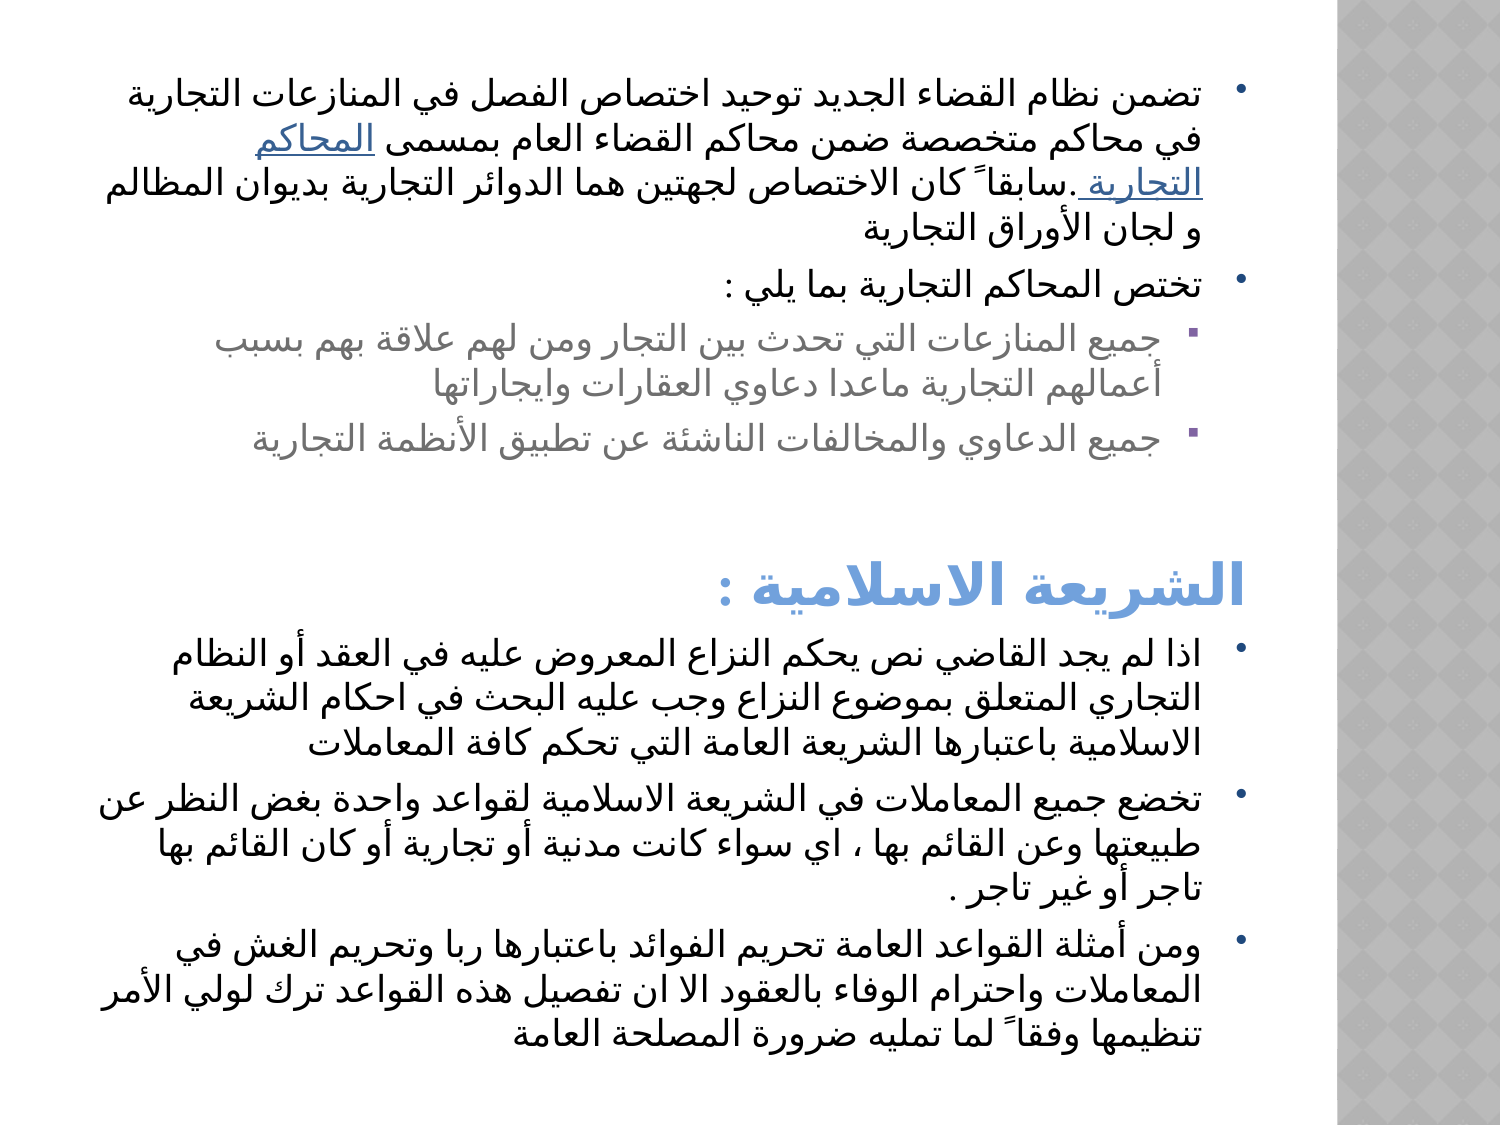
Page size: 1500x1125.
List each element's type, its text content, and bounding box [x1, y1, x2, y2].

list تضمن نظام القضاء الجديد توحيد اختصاص الفصل في المنازعات التجارية في محاكم متخصصة ضمن محاكم القضاء العام بمسمى المحاكم التجارية .سابقا ً كان الاختصاص لجهتين هما الدوائر التجارية بديوان المظالم و لجان الأوراق التجارية تختص المحاكم التجارية بما يلي : جميع المنازعات التي تحدث بين التجار ومن لهم علاقة بهم بسبب أعمالهم التجارية ماعدا دعاوي العقارات وايجاراتها جميع الدعاوي والمخالفات الناشئة عن تطبيق الأنظمة التجارية الشريعة الاسلامية : اذا لم يجد القاضي نص يحكم النزاع المعروض عليه في العقد أو النظام التجاري المتعلق بموضوع النزاع وجب عليه البحث في احكام الشريعة الاسلامية باعتبارها الشريعة العامة التي تحكم كافة المعاملات تخضع جميع المعاملات في الشريعة الاسلامية لقواعد واحدة بغض النظر عن طبيعتها وعن القائم بها ، اي سواء كانت مدنية أو تجارية أو كان القائم بها تاجر أو غير تاجر . ومن أمثلة القواعد العامة تحريم الفوائد باعتبارها ربا وتحريم الغش في المعاملات واحترام الوفاء بالعقود الا ان تفصيل هذه القواعد ترك لولي الأمر تنظيمها وفقا ً لما تمليه ضرورة المصلحة العامة [75, 62, 1263, 1063]
